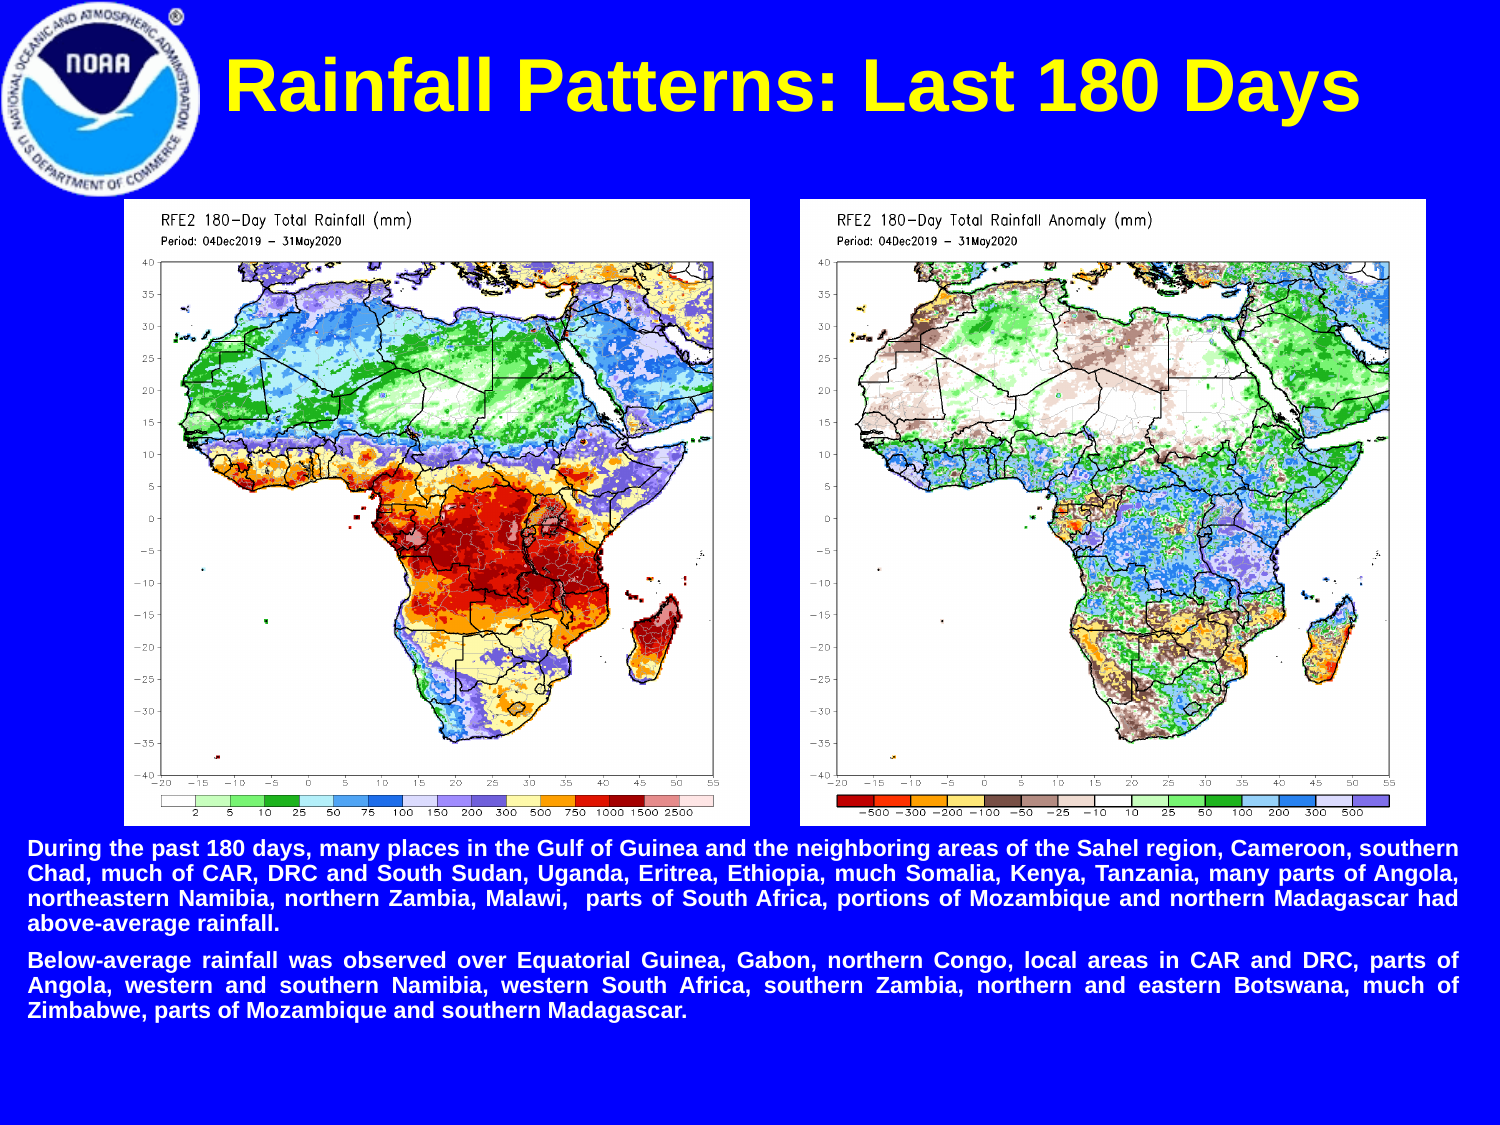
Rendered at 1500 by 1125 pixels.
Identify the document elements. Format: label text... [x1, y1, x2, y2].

picture [799, 199, 1426, 826]
picture [0, 0, 751, 826]
title Rainfall Patterns: Last 180 Days [174, 24, 1413, 138]
text_box During the past 180 days, many places in the Gulf of Guinea and the neighboring areas of the Sahel region, Cameroon, southern Chad, much of CAR, DRC and South Sudan, Uganda, Eritrea, Ethiopia, much Somalia, Kenya, Tanzania, many parts of Angola, northeastern Namibia, northern Zambia, Malawi, parts of South Africa, portions of Mozambique and northern Madagascar had above-average rainfall. Below-average rainfall was observed over Equatorial Guinea, Gabon, northern Congo, local areas in CAR and DRC, parts of Angola, western and southern Namibia, western South Africa, southern Zambia, northern and eastern Botswana, much of Zimbabwe, parts of Mozambique and southern Madagascar. [12, 828, 1475, 1032]
